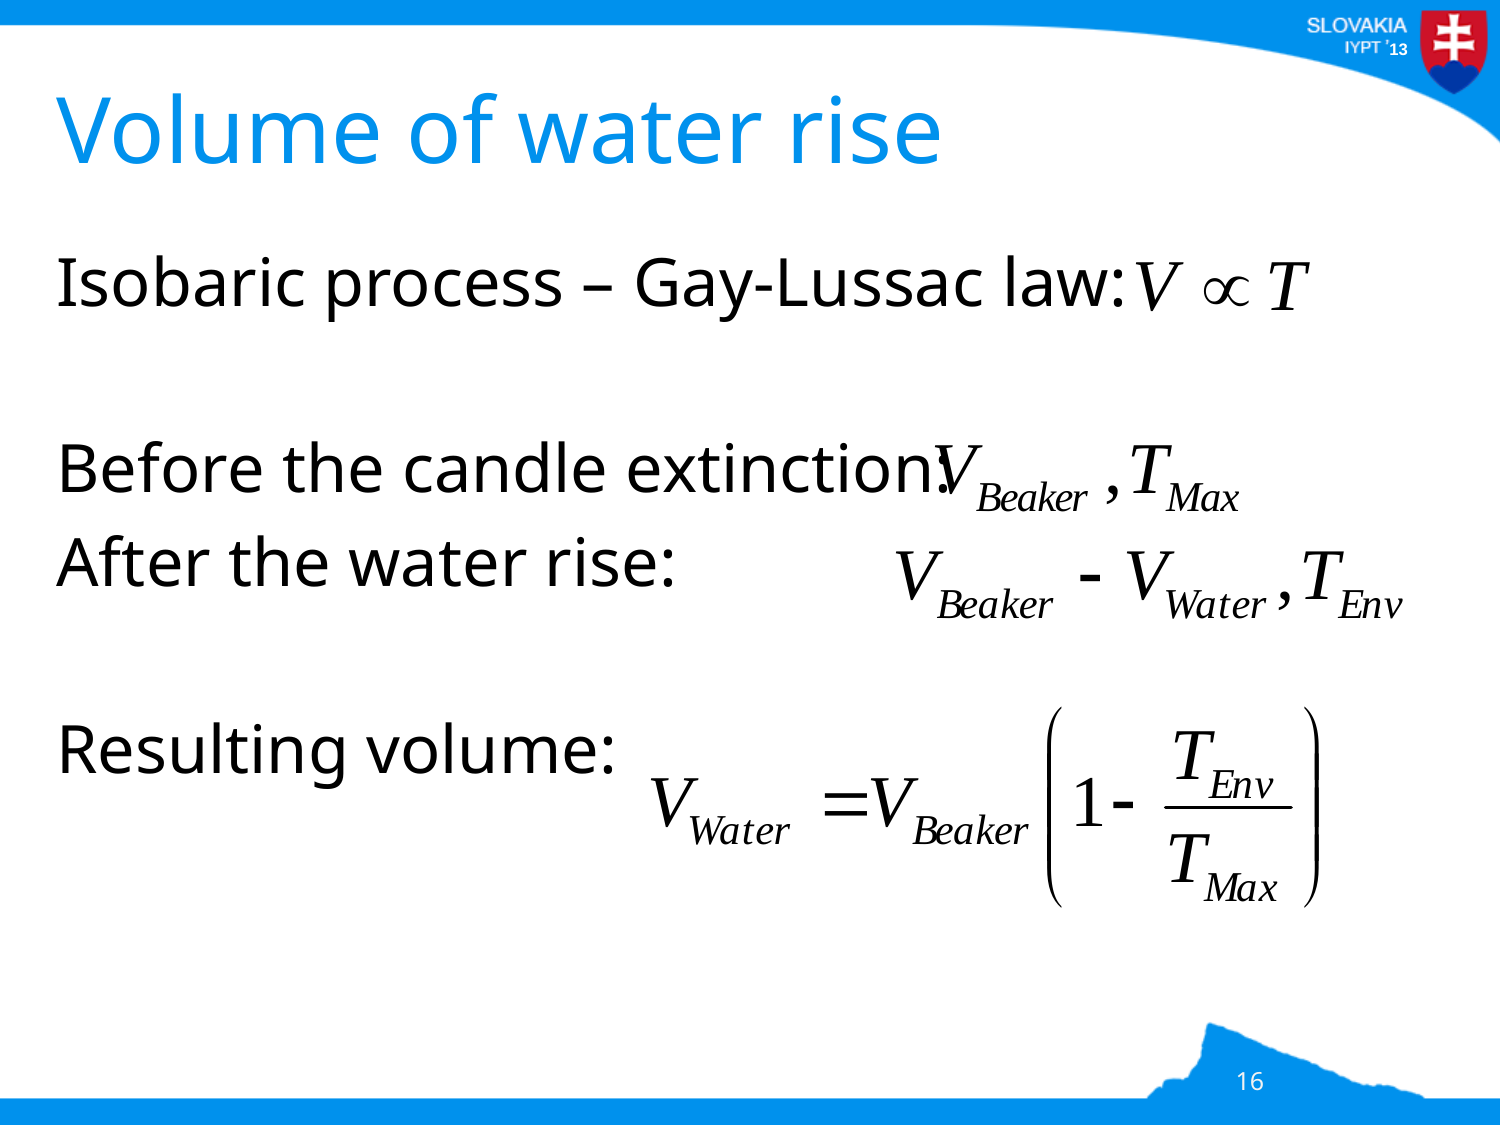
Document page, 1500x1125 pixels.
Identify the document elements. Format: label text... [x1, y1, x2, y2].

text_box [643, 692, 1343, 924]
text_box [887, 526, 1417, 637]
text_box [926, 420, 1256, 526]
picture [0, 0, 1500, 1125]
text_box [1127, 243, 1329, 329]
list Isobaric process – Gay-Lussac law: Before the candle extinction: After the water rise: Resulting volume: [41, 231, 1425, 1005]
slide_number 16 [1074, 1057, 1425, 1108]
title Volume of water rise [41, 45, 1425, 209]
